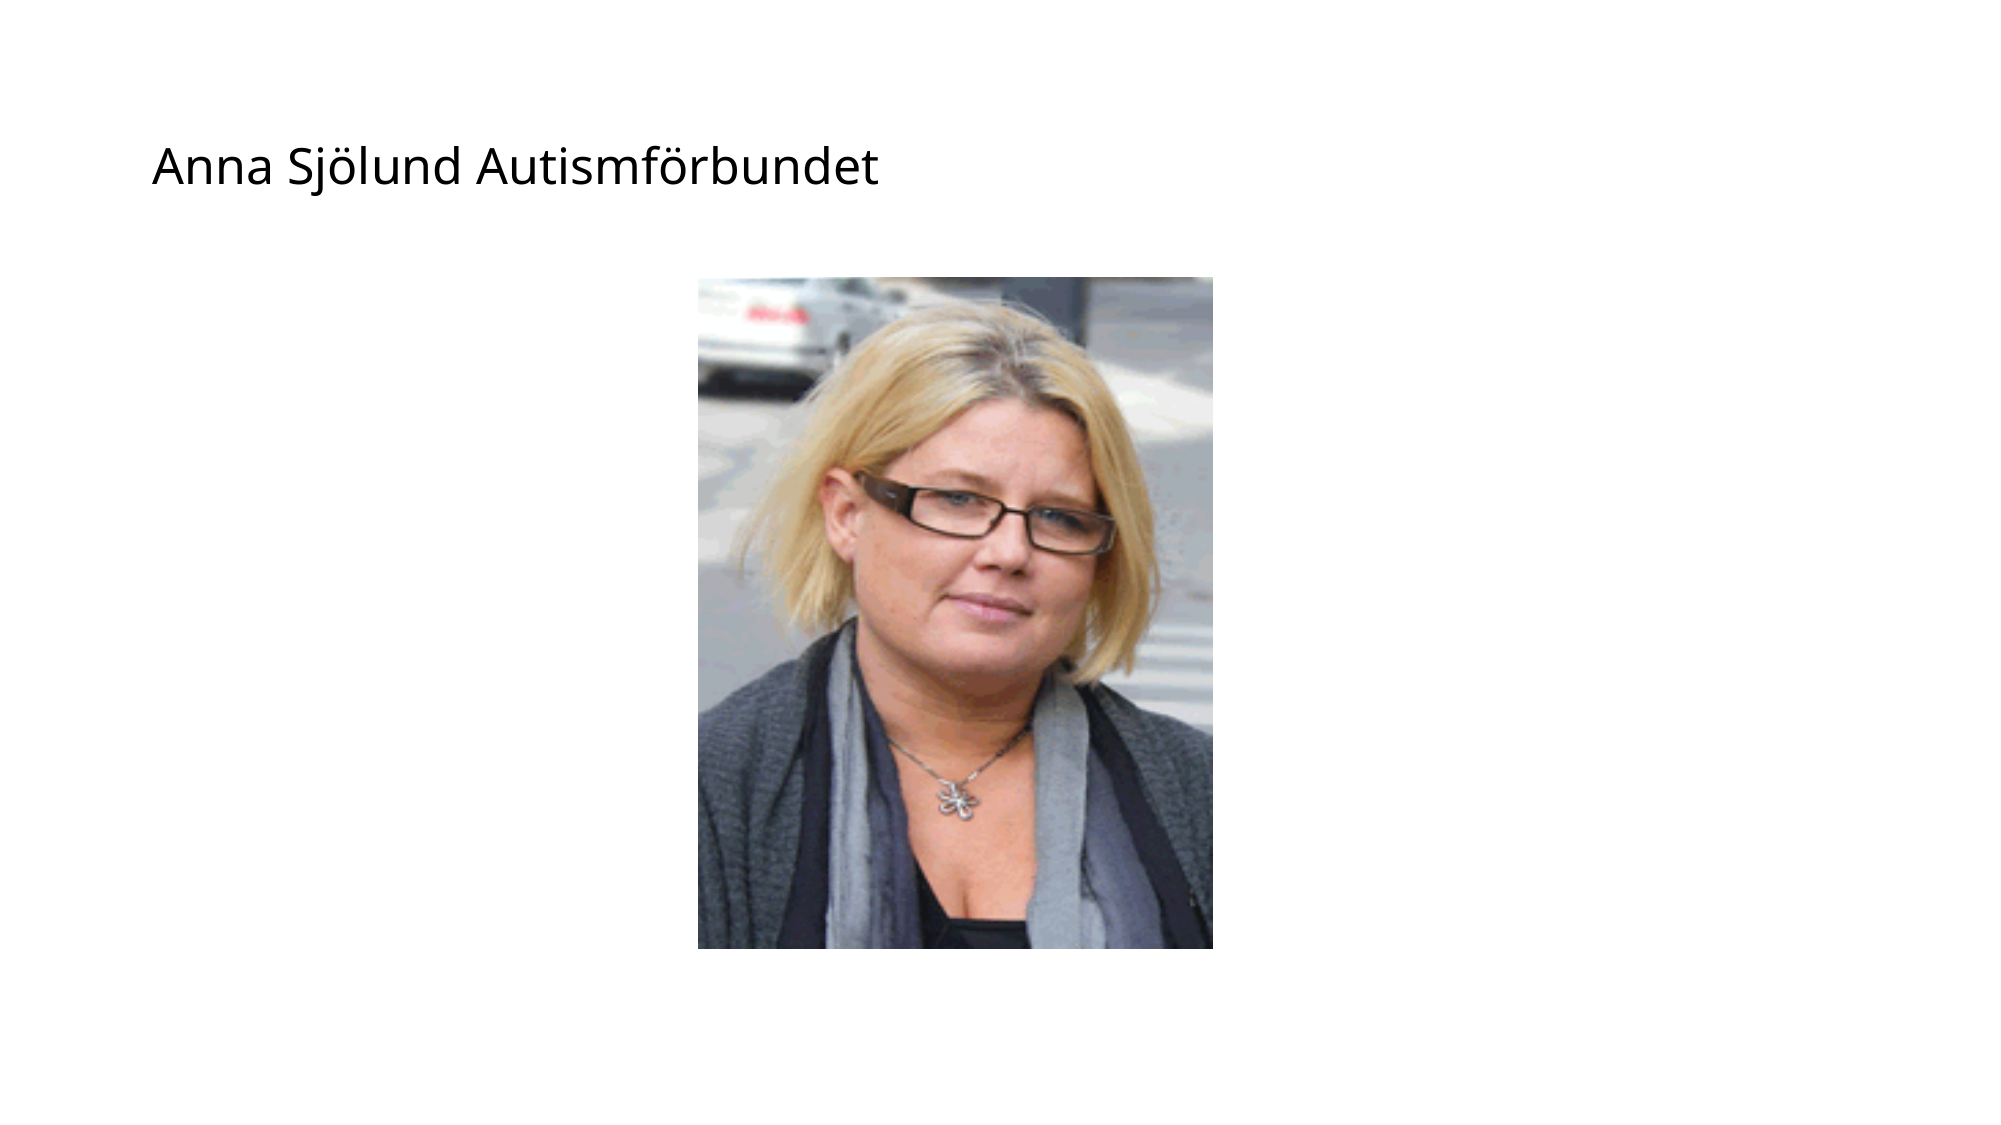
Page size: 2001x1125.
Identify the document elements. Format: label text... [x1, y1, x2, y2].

title Anna Sjölund Autismförbundet [137, 59, 1863, 278]
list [698, 277, 1213, 949]
